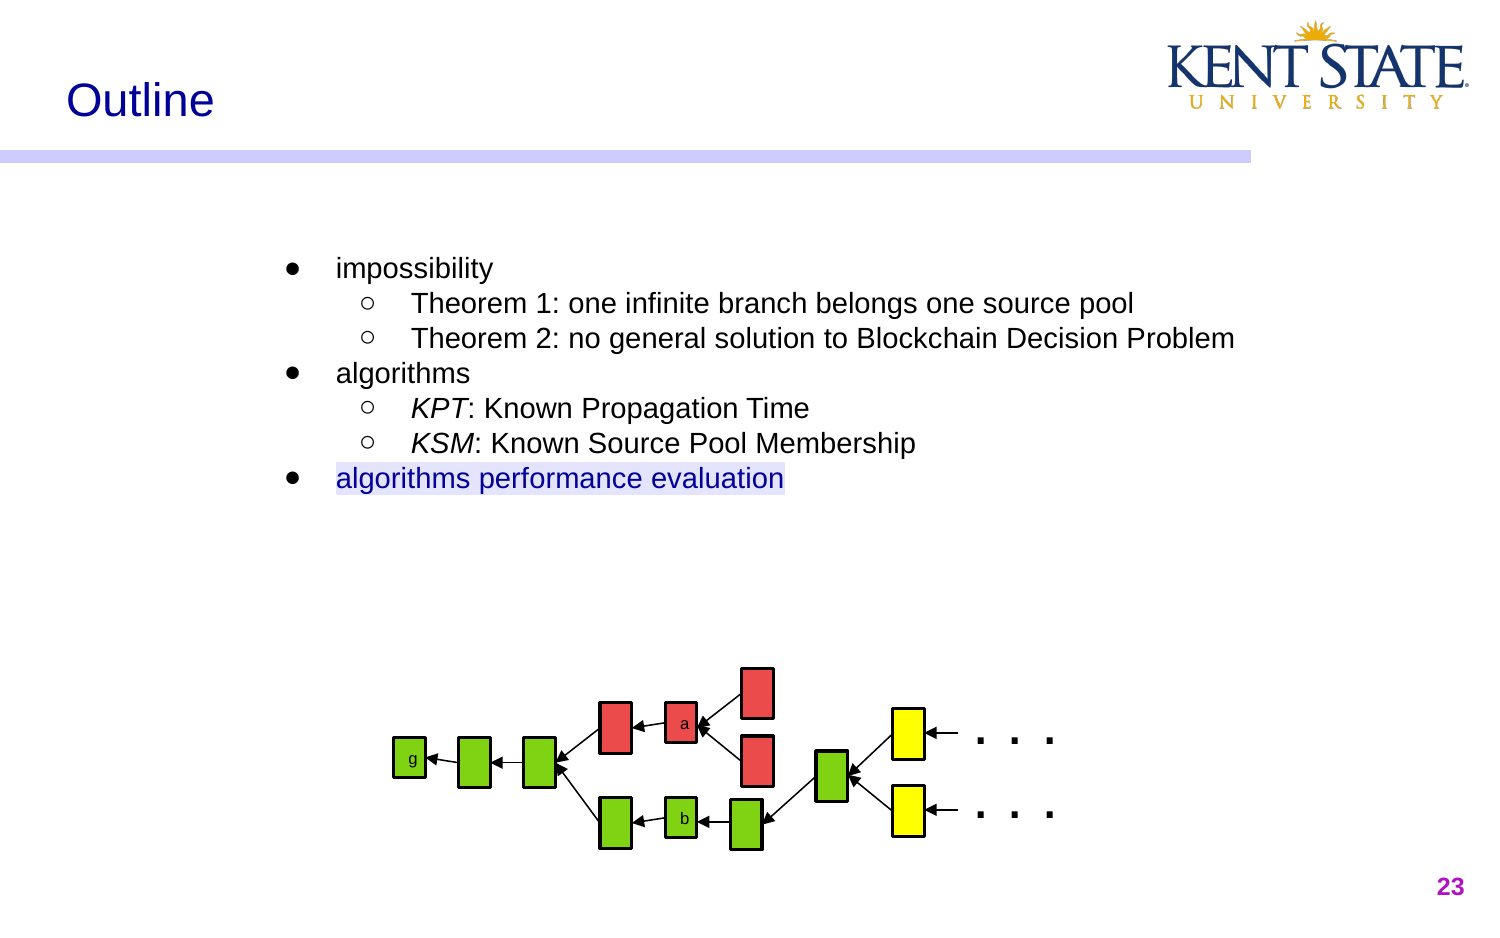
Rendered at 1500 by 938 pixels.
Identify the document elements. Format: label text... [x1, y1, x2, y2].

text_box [393, 667, 1107, 851]
picture [0, 150, 1251, 163]
picture [1166, 19, 1470, 110]
list impossibility Theorem 1: one infinite branch belongs one source pool Theorem 2: no general solution to Blockchain Decision Problem algorithms KPT: Known Propagation Time KSM: Known Source Pool Membership algorithms performance evaluation [245, 234, 1255, 679]
slide_number ‹#› [1389, 849, 1480, 922]
title Outline [51, 45, 1449, 151]
